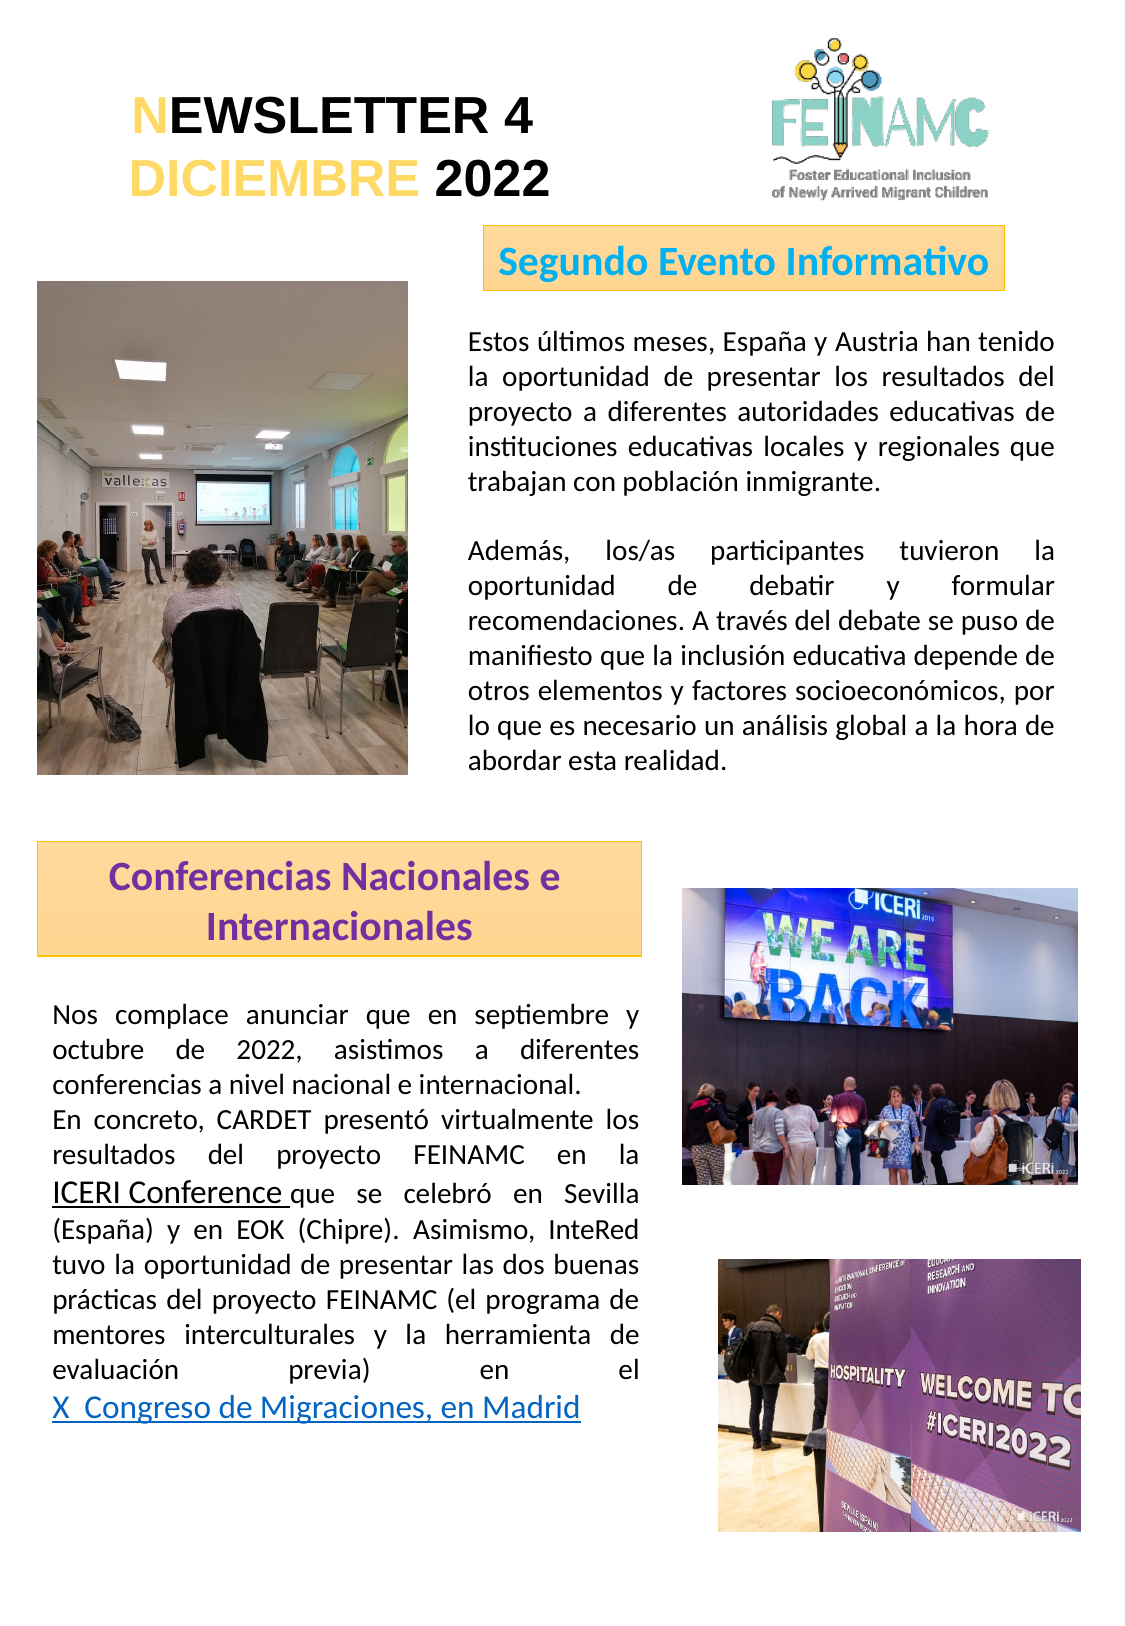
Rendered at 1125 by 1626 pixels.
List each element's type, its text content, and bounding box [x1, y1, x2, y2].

text_box Conferencias Nacionales e Internacionales [37, 841, 642, 957]
picture [682, 888, 1078, 1185]
text_box Estos últimos meses, España y Austria han tenido la oportunidad de presentar los resultados del proyecto a diferentes autoridades educativas de instituciones educativas locales y regionales que trabajan con población inmigrante. Además, los/as participantes tuvieron la oportunidad de debatir y formular recomendaciones. A través del debate se puso de manifiesto que la inclusión educativa depende de otros elementos y factores socioeconómicos, por lo que es necesario un análisis global a la hora de abordar esta realidad. [453, 314, 1071, 784]
text_box Newsletter 4 DICIEMBRE 2022 [24, 74, 655, 215]
picture [718, 1259, 1081, 1532]
text_box Nos complace anunciar que en septiembre y octubre de 2022, asistimos a diferentes conferencias a nivel nacional e internacional. En concreto, CARDET presentó virtualmente los resultados del proyecto FEINAMC en la ICERI Conference que se celebró en Sevilla (España) y en EOK (Chipre). Asimismo, InteRed tuvo la oportunidad de presentar las dos buenas prácticas del proyecto FEINAMC (el programa de mentores interculturales y la herramienta de evaluación previa) en el X Congreso de Migraciones, en Madrid [37, 988, 655, 1433]
text_box Segundo Evento Informativo [483, 225, 1005, 291]
picture [37, 281, 408, 776]
picture [760, 31, 1000, 216]
